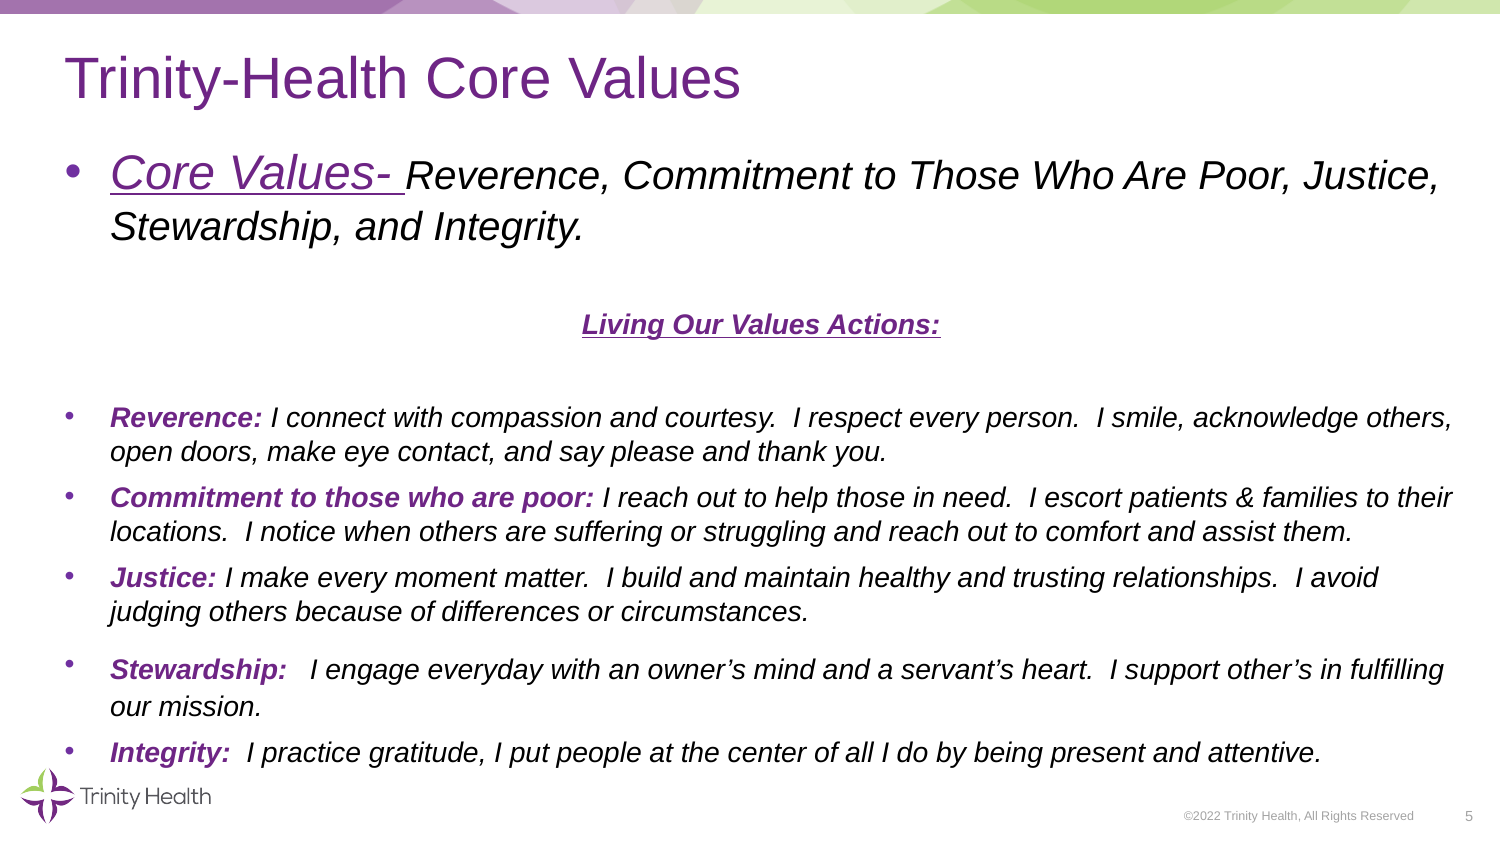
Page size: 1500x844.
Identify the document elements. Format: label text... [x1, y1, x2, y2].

list Core Values- Reverence, Commitment to Those Who Are Poor, Justice, Stewardship, and Integrity. Living Our Values Actions: Reverence: I connect with compassion and courtesy. I respect every person. I smile, acknowledge others, open doors, make eye contact, and say please and thank you. Commitment to those who are poor: I reach out to help those in need. I escort patients & families to their locations. I notice when others are suffering or struggling and reach out to comfort and assist them. Justice: I make every moment matter. I build and maintain healthy and trusting relationships. I avoid judging others because of differences or circumstances. Stewardship: I engage everyday with an owner’s mind and a servant’s heart. I support other’s in fulfilling our mission. Integrity: I practice gratitude, I put people at the center of all I do by being present and attentive. [64, 126, 1474, 787]
slide_number 5 [1406, 792, 1474, 838]
footer ©2022 Trinity Health, All Rights Reserved [799, 800, 1406, 832]
picture [17, 765, 214, 827]
title Trinity-Health Core Values [64, 38, 1415, 121]
picture [0, 0, 1500, 14]
